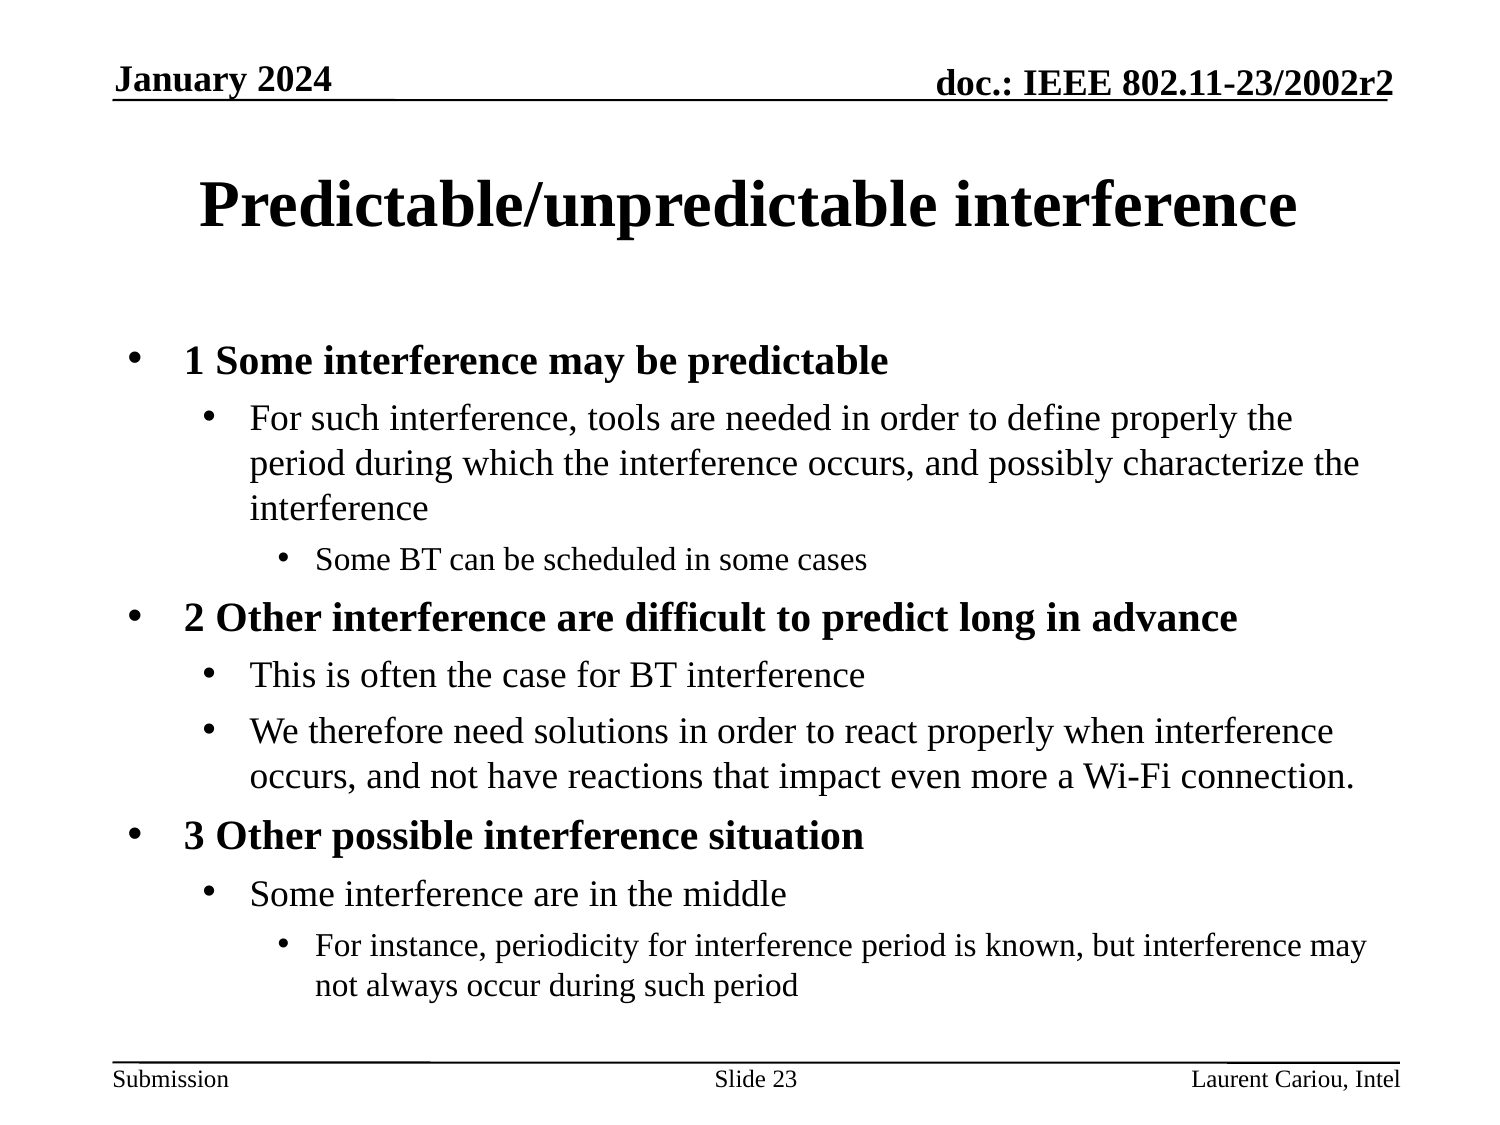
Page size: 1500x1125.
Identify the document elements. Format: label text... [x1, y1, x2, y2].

list 1 Some interference may be predictable For such interference, tools are needed in order to define properly the period during which the interference occurs, and possibly characterize the interference Some BT can be scheduled in some cases 2 Other interference are difficult to predict long in advance This is often the case for BT interference We therefore need solutions in order to react properly when interference occurs, and not have reactions that impact even more a Wi-Fi connection. 3 Other possible interference situation Some interference are in the middle For instance, periodicity for interference period is known, but interference may not always occur during such period [112, 324, 1388, 1000]
title Predictable/unpredictable interference [112, 112, 1388, 288]
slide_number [114, 54, 423, 100]
footer Laurent Cariou, Intel [878, 1061, 1402, 1093]
slide_number Slide 23 [712, 1061, 800, 1123]
